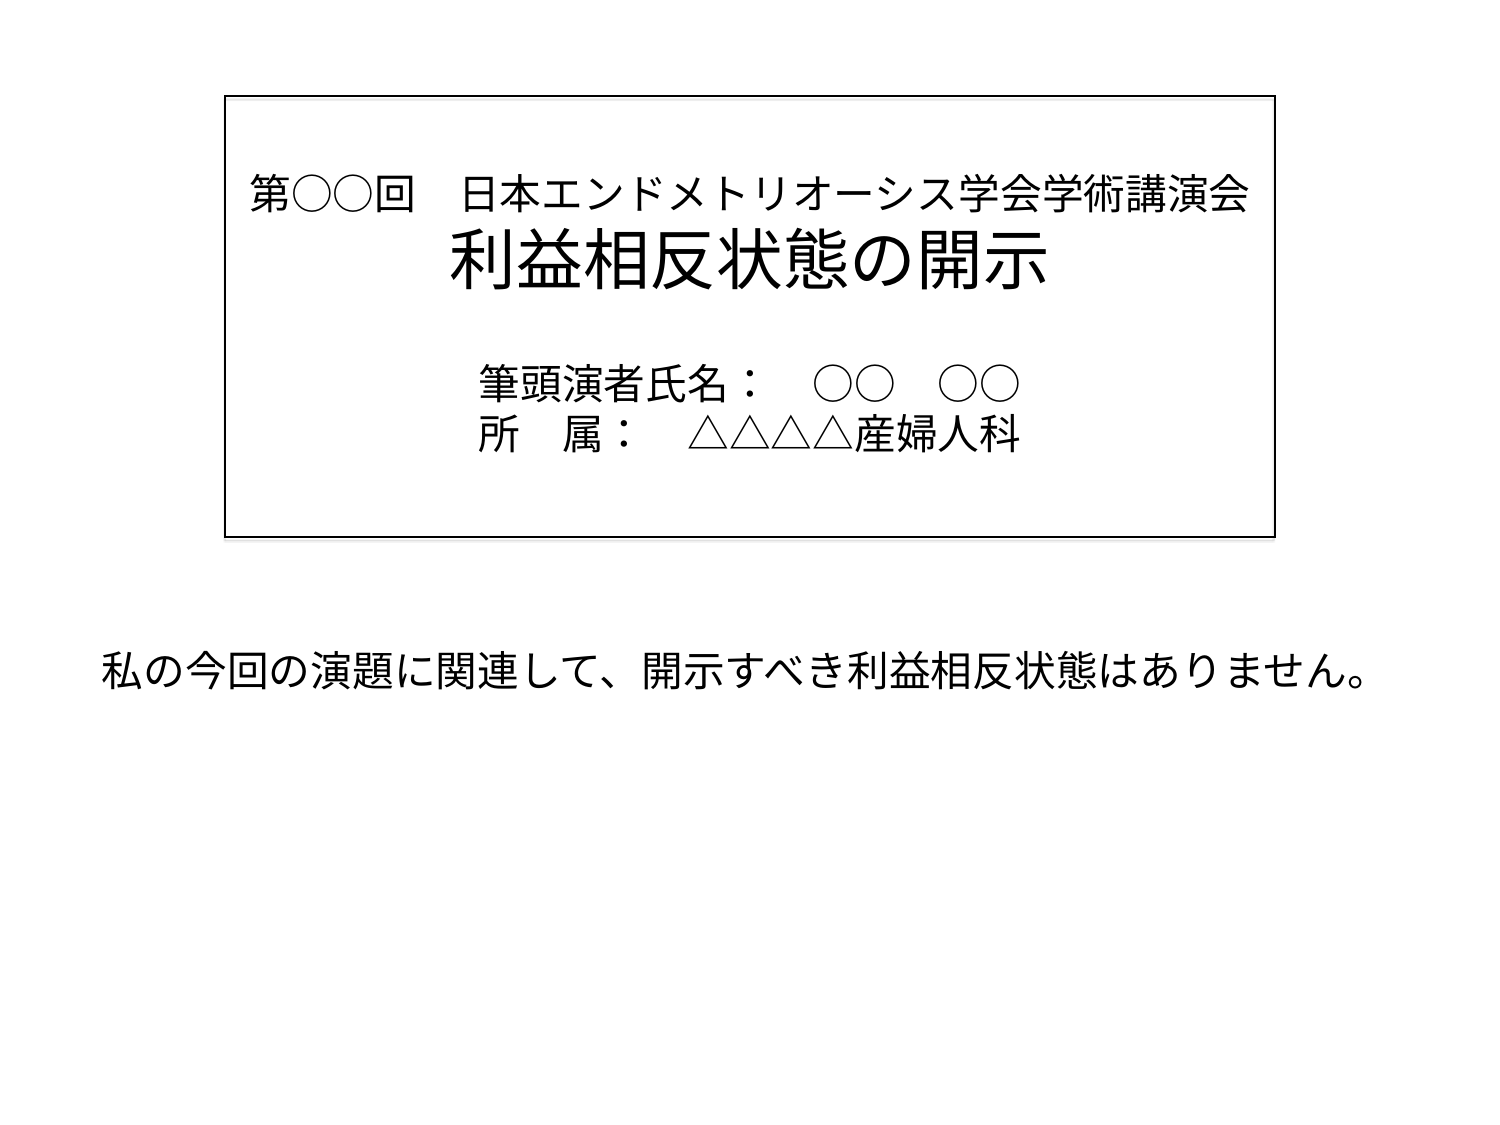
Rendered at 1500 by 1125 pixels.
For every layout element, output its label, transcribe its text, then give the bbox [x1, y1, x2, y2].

title 第○○回 日本エンドメトリオーシス学会学術講演会 利益相反状態の開示 筆頭演者氏名： ○○ ○○ 所 属： △△△△産婦人科 [112, 95, 1388, 591]
text_box [224, 95, 1275, 538]
subtitle 私の今回の演題に関連して、開示すべき利益相反状態はありません。 [62, 637, 1438, 925]
